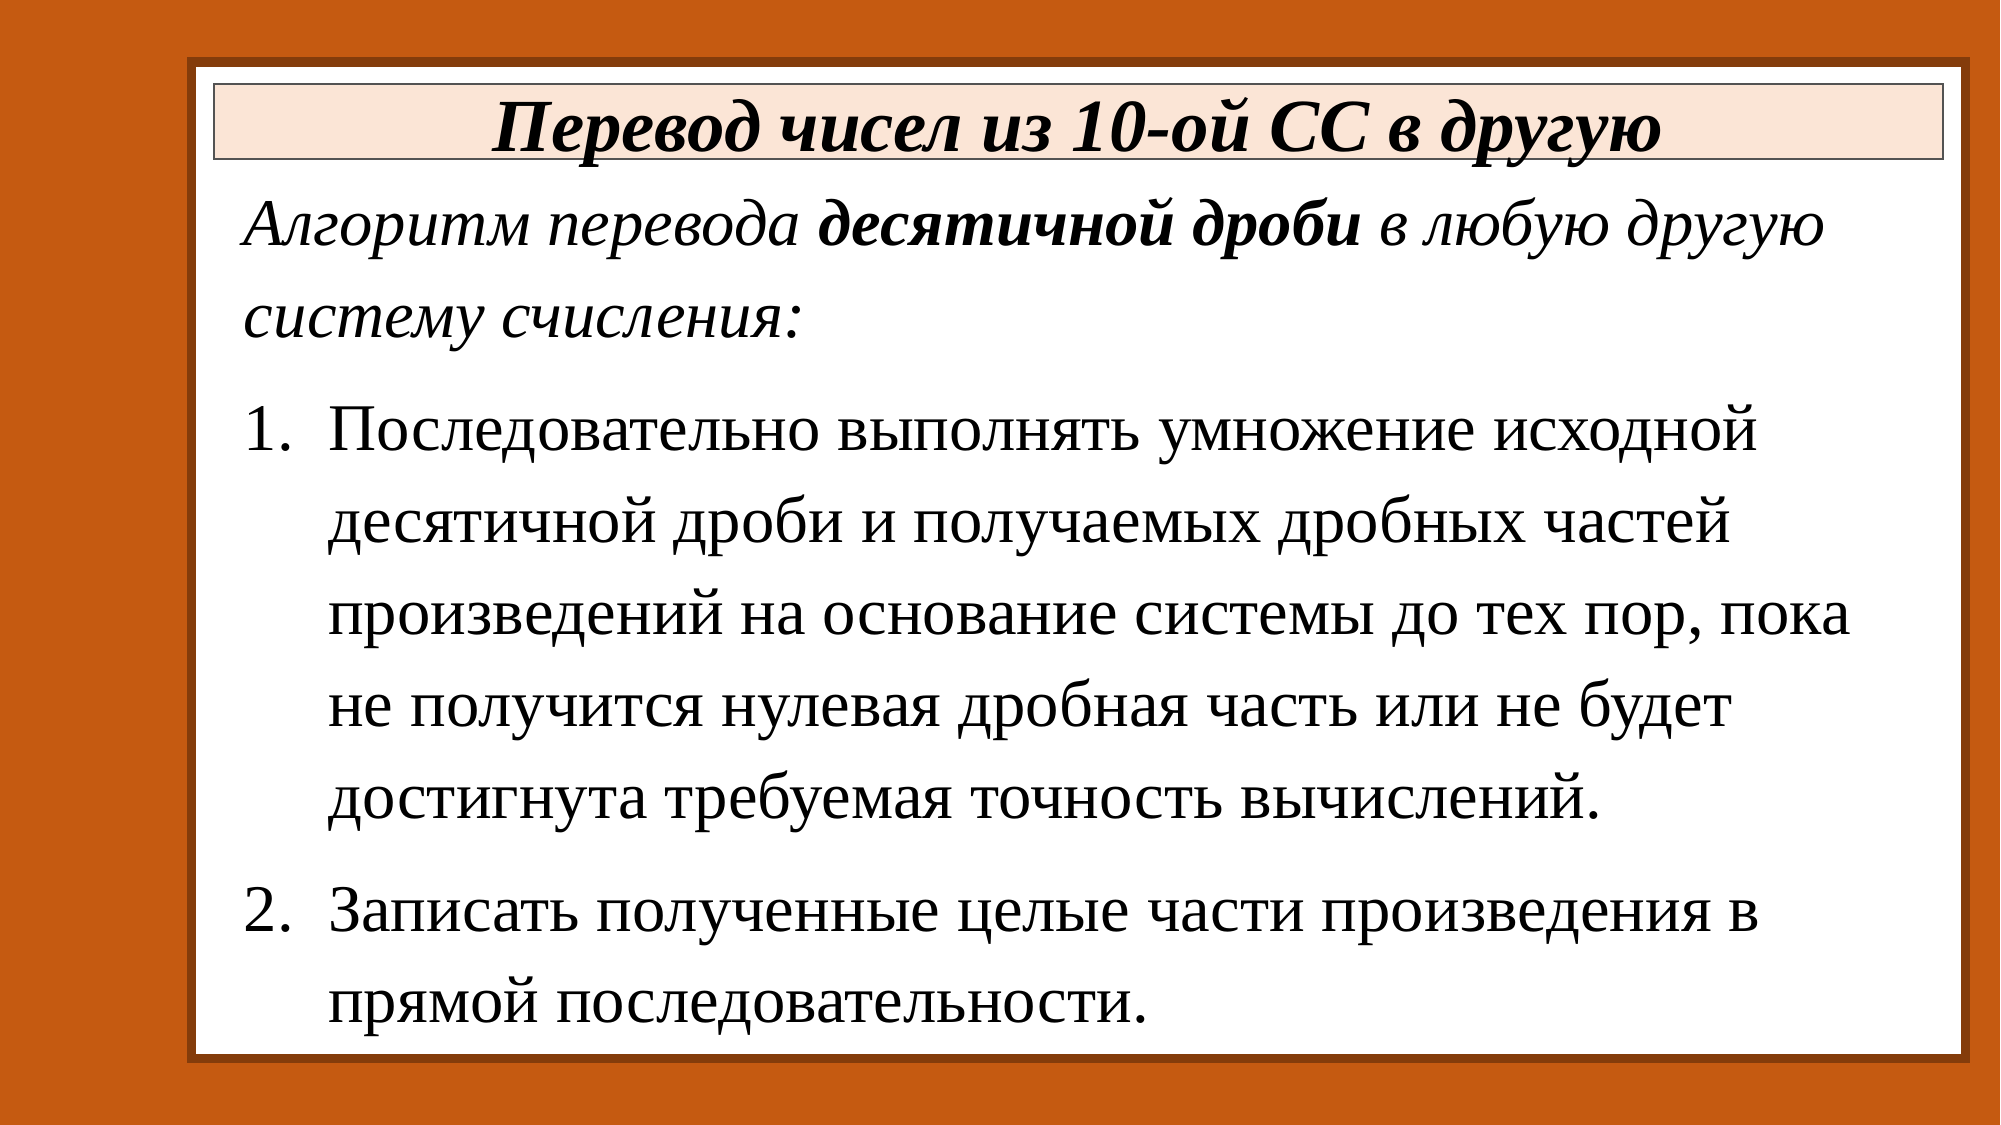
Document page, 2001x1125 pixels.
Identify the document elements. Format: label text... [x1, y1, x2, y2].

text_box [190, 61, 1966, 1060]
list Алгоритм перевода десятичной дроби в любую другую систему счисления: Последовательно выполнять умножение исходной десятичной дроби и получаемых дробных частей произведений на основание системы до тех пор, пока не получится нулевая дробная часть или не будет достигнута требуемая точность вычислений. Записать полученные целые части произведения в прямой последовательности. [191, 159, 1917, 1037]
text_box Перевод чисел из 10-ой СС в другую [213, 83, 1944, 160]
